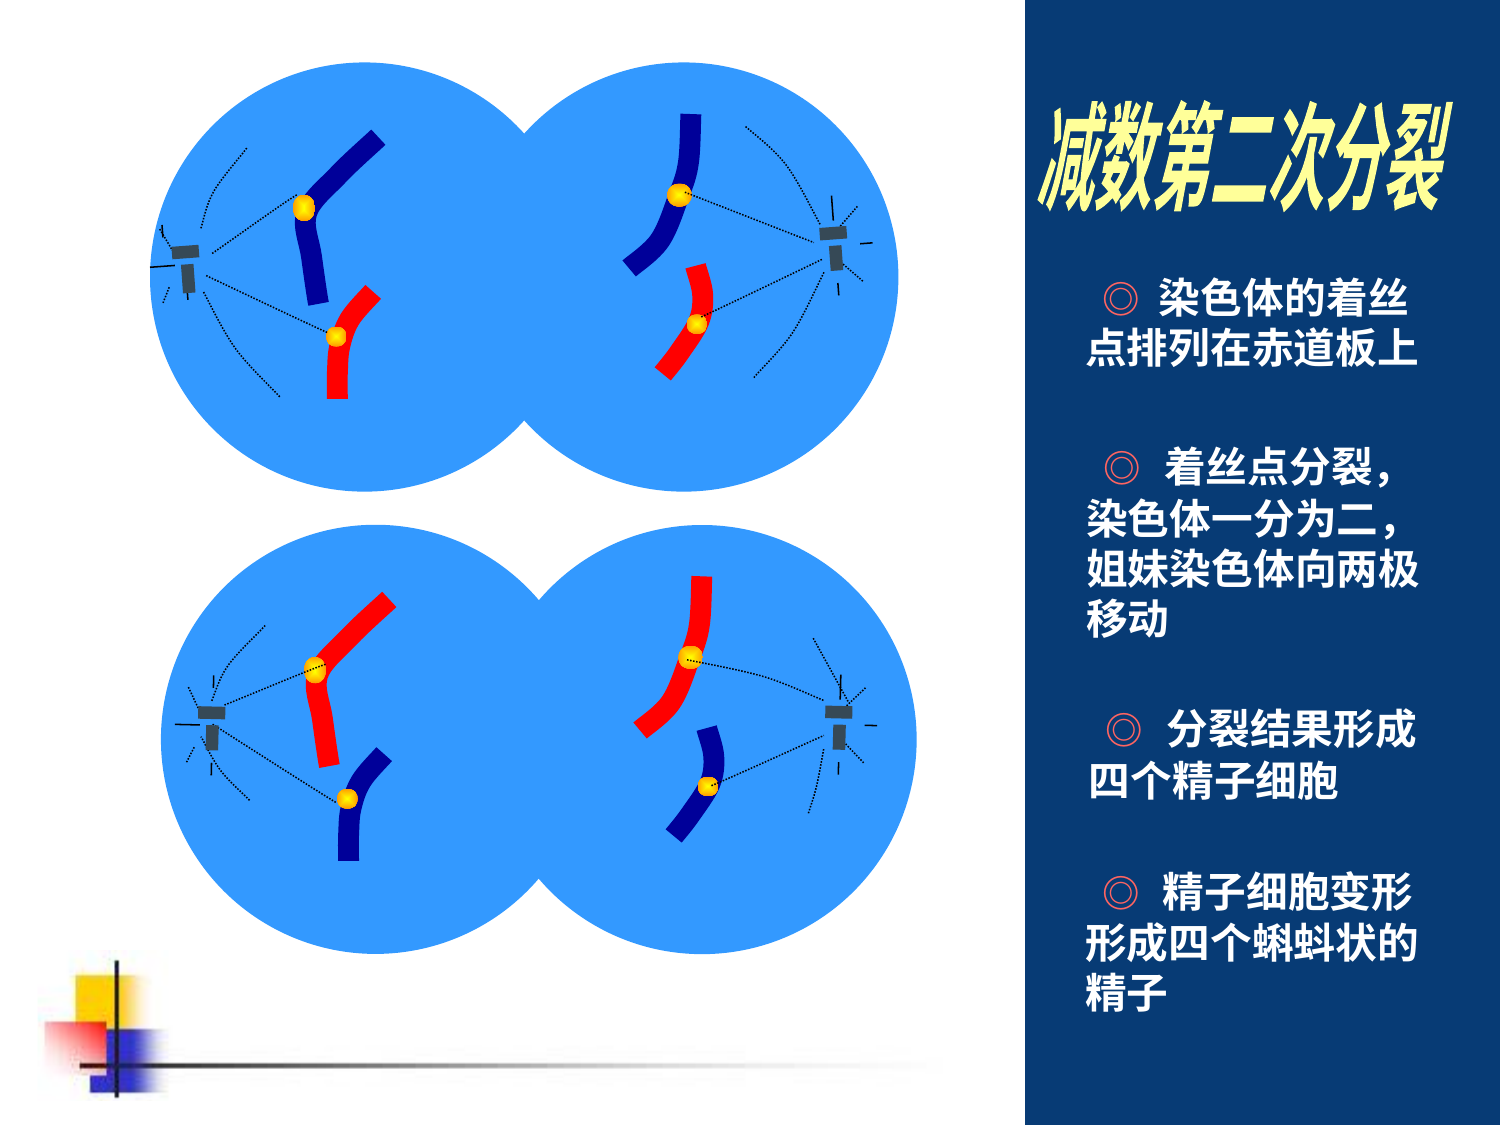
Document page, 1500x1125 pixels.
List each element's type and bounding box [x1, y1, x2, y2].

text_box [1070, 264, 1435, 380]
text_box [1280, 136, 1324, 213]
picture [37, 950, 1013, 1101]
text_box [150, 62, 899, 492]
text_box [1327, 102, 1391, 212]
text_box [1071, 425, 1436, 650]
text_box [1283, 108, 1299, 137]
text_box [1070, 849, 1435, 1025]
text_box [1154, 99, 1224, 212]
text_box [1430, 101, 1453, 159]
text_box [1386, 103, 1445, 211]
text_box [1095, 100, 1164, 212]
text_box [1074, 687, 1433, 813]
text_box [1211, 185, 1267, 202]
text_box [1229, 117, 1275, 133]
text_box [1045, 101, 1107, 212]
text_box [1428, 106, 1441, 143]
text_box [1037, 157, 1057, 205]
text_box [1290, 100, 1336, 159]
text_box [1054, 107, 1062, 145]
text_box [149, 524, 917, 955]
text_box [1269, 154, 1292, 201]
